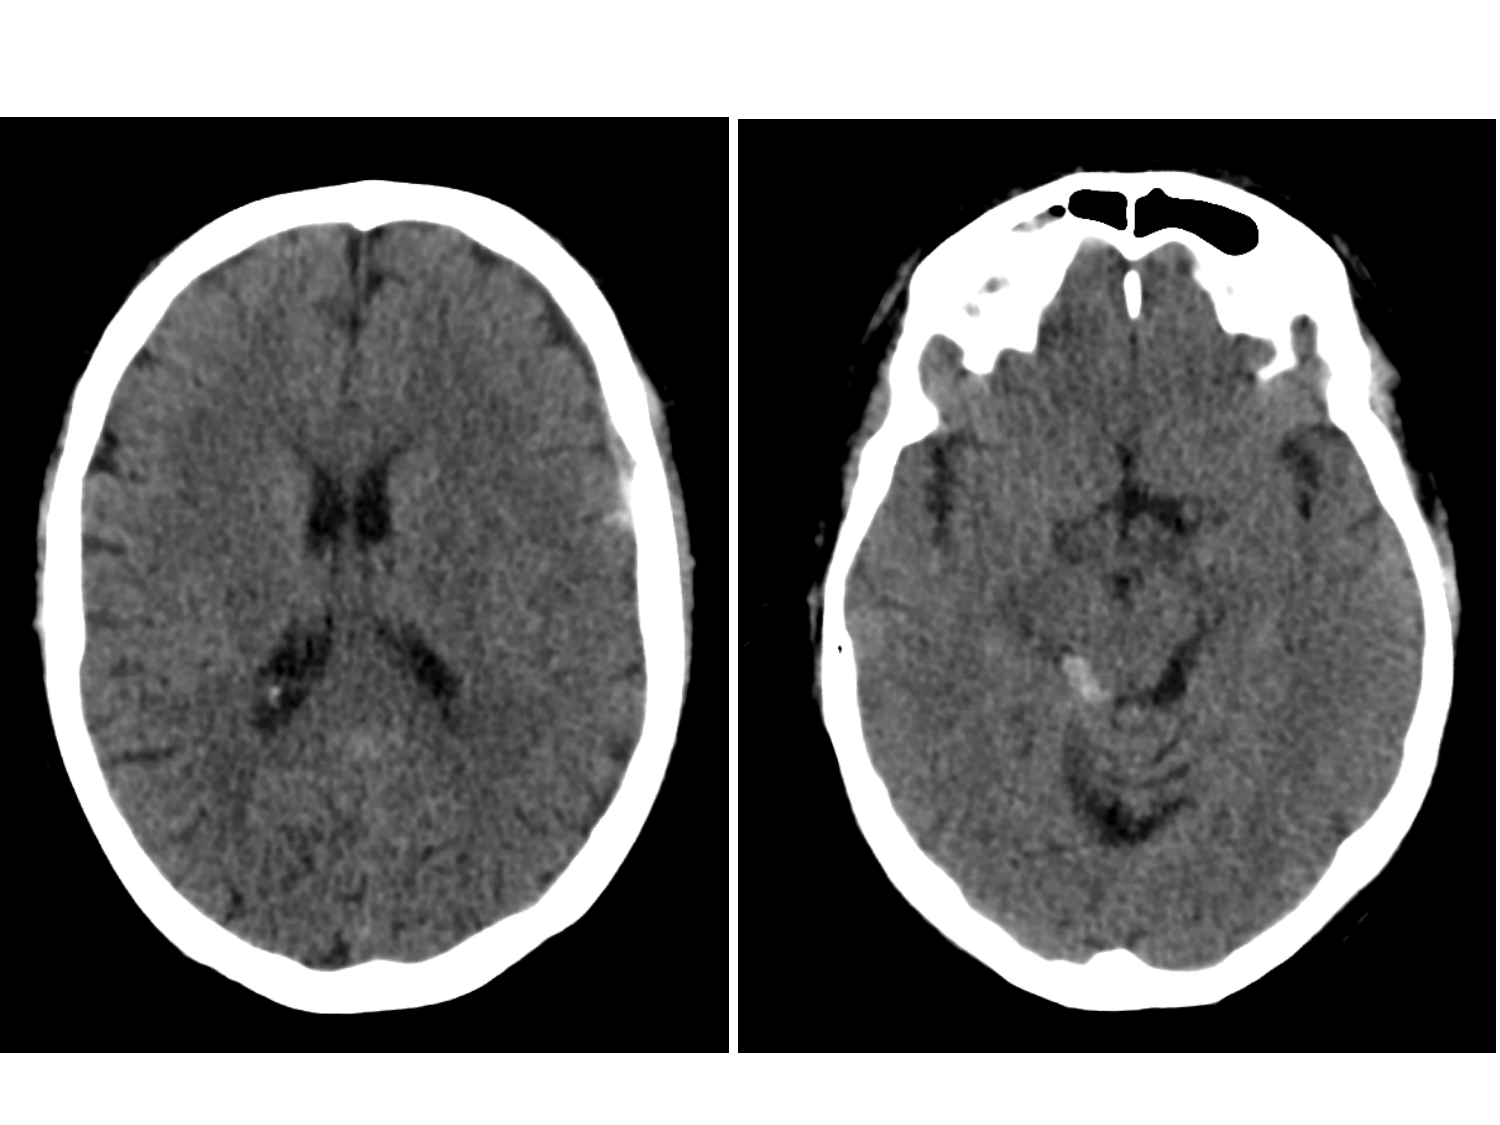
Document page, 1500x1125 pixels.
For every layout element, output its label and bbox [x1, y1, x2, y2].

picture [0, 117, 729, 1053]
picture [738, 118, 1496, 1053]
